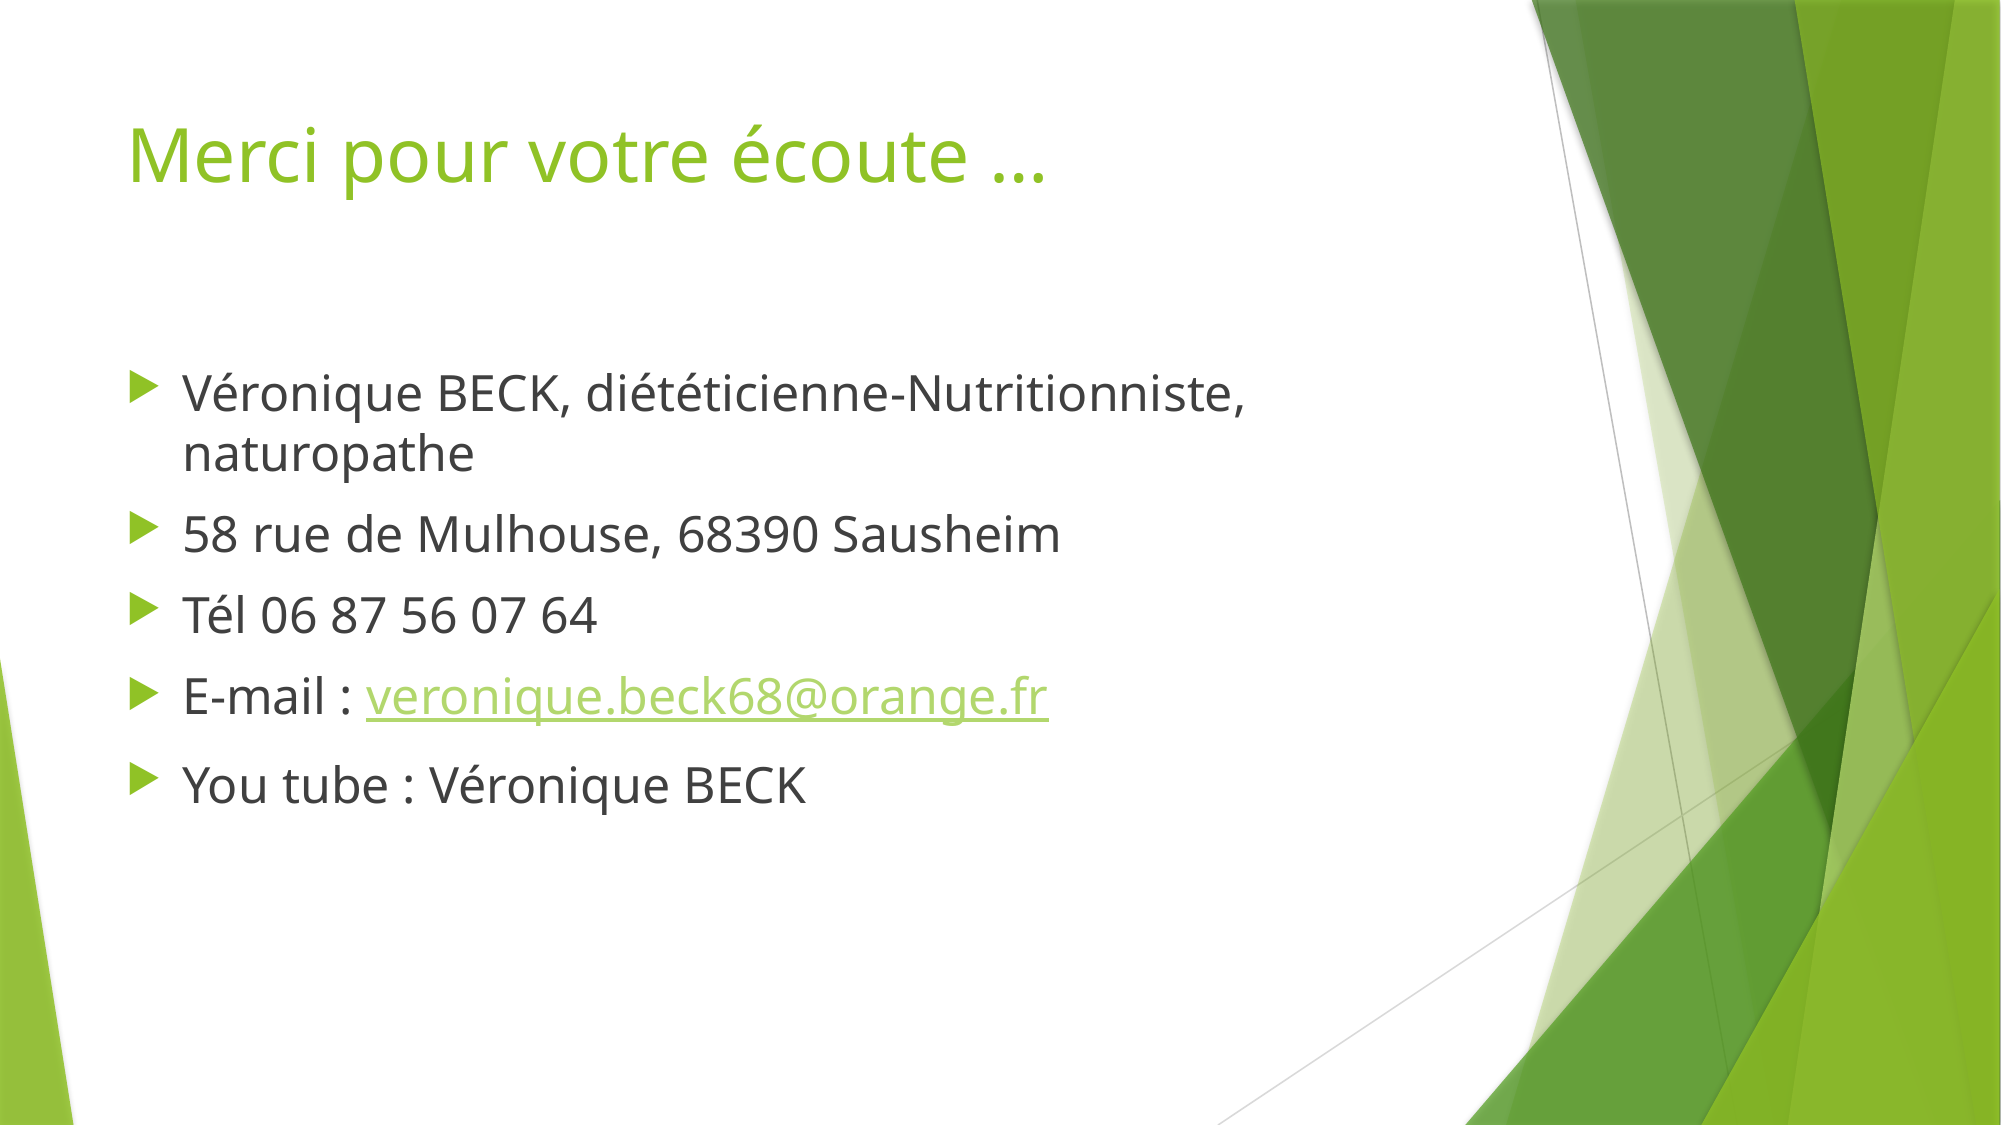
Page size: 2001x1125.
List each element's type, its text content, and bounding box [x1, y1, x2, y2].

title Merci pour votre écoute … [111, 99, 1522, 317]
list Véronique BECK, diététicienne-Nutritionniste, naturopathe 58 rue de Mulhouse, 68390 Sausheim Tél 06 87 56 07 64 E-mail : veronique.beck68@orange.fr You tube : Véronique BECK [111, 354, 1522, 992]
